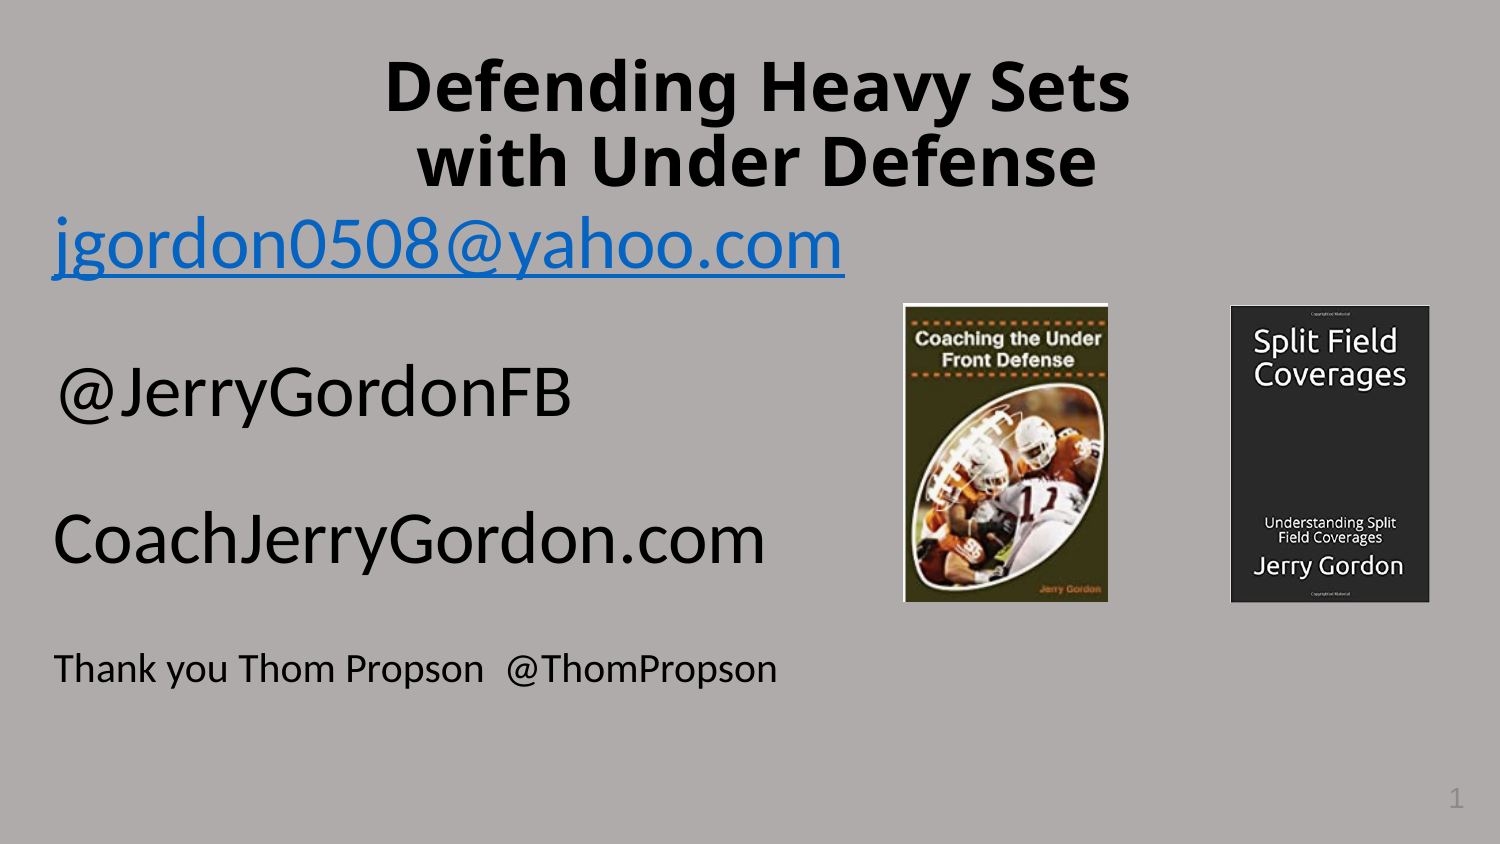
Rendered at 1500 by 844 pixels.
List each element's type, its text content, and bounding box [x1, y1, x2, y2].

list jgordon0508@yahoo.com @JerryGordonFB CoachJerryGordon.com Thank you Thom Propson @ThomPropson [38, 189, 1449, 794]
slide_number 1 [1389, 764, 1480, 830]
picture [903, 303, 1108, 602]
title Defending Heavy Sets with Under Defense [51, 37, 1465, 215]
picture [1230, 305, 1430, 603]
